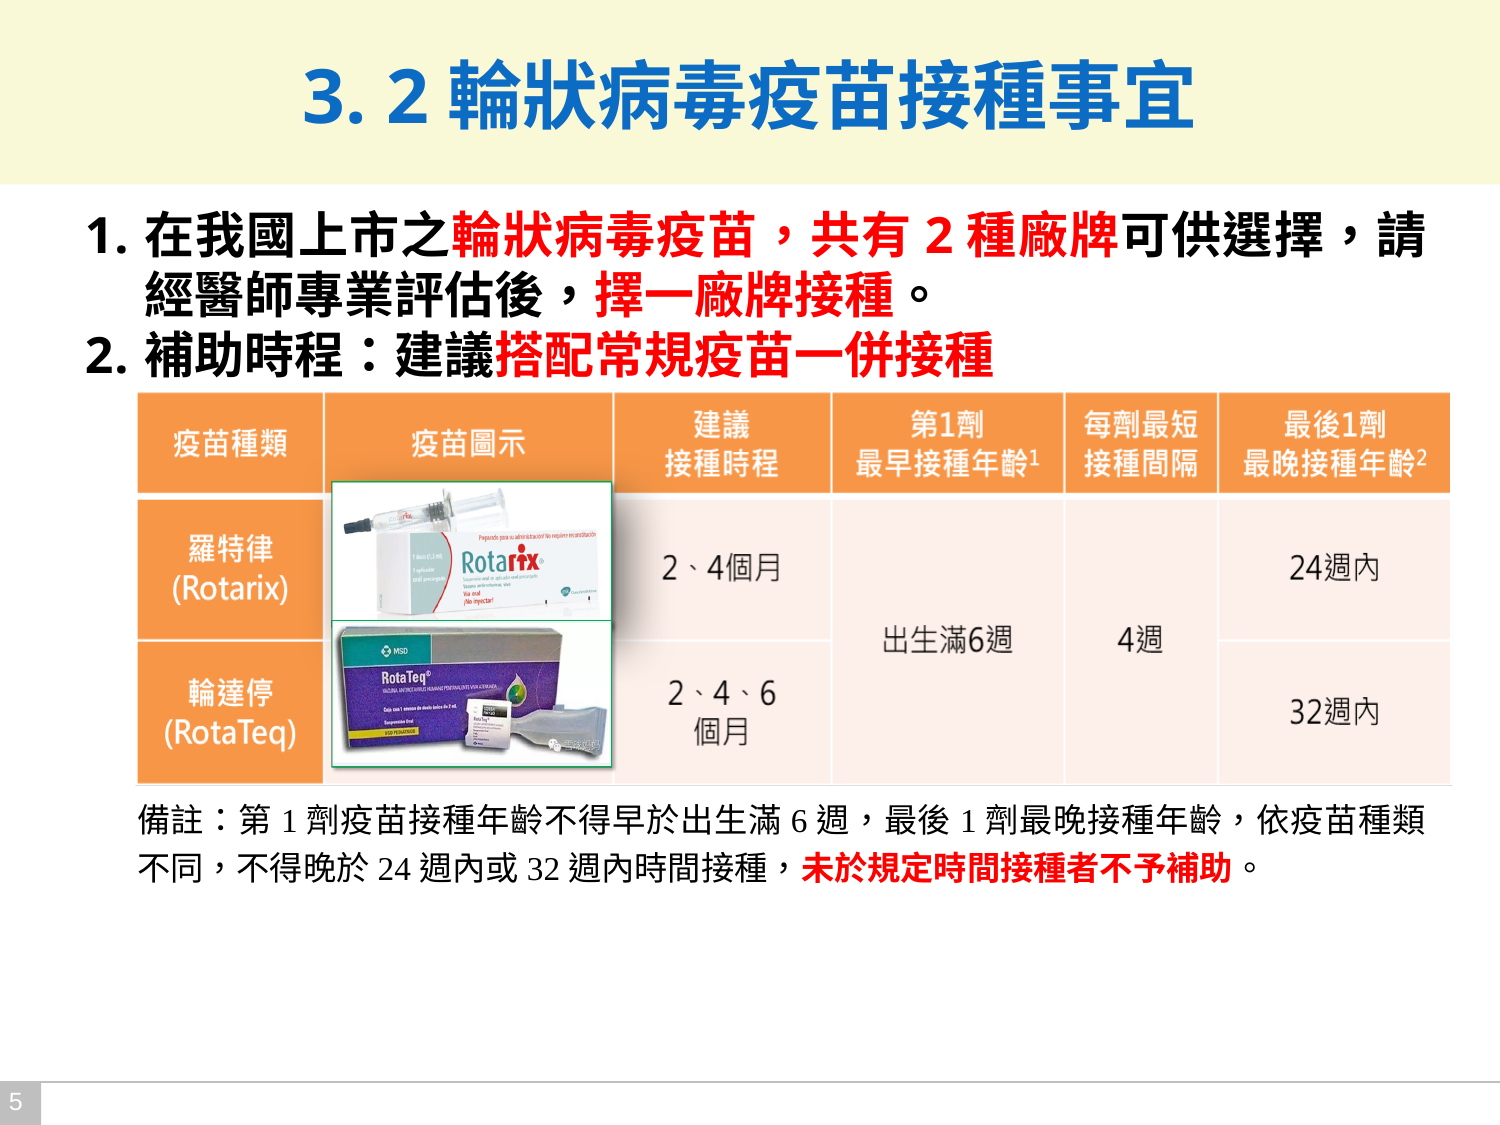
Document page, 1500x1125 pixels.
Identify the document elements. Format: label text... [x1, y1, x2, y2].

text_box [135, 390, 1457, 788]
text_box 在我國上市之輪狀病毒疫苗，共有2種廠牌可供選擇，請經醫師專業評估後，擇一廠牌接種。 補助時程：建議搭配常規疫苗一併接種 [70, 196, 1442, 392]
title 3. 2輪狀病毒疫苗接種事宜 [0, 0, 1500, 188]
text_box 備註：第1劑疫苗接種年齡不得早於出生滿6週，最後1劑最晚接種年齡，依疫苗種類不同，不得晚於24週內或32週內時間接種，未於規定時間接種者不予補助。 [122, 783, 1442, 895]
